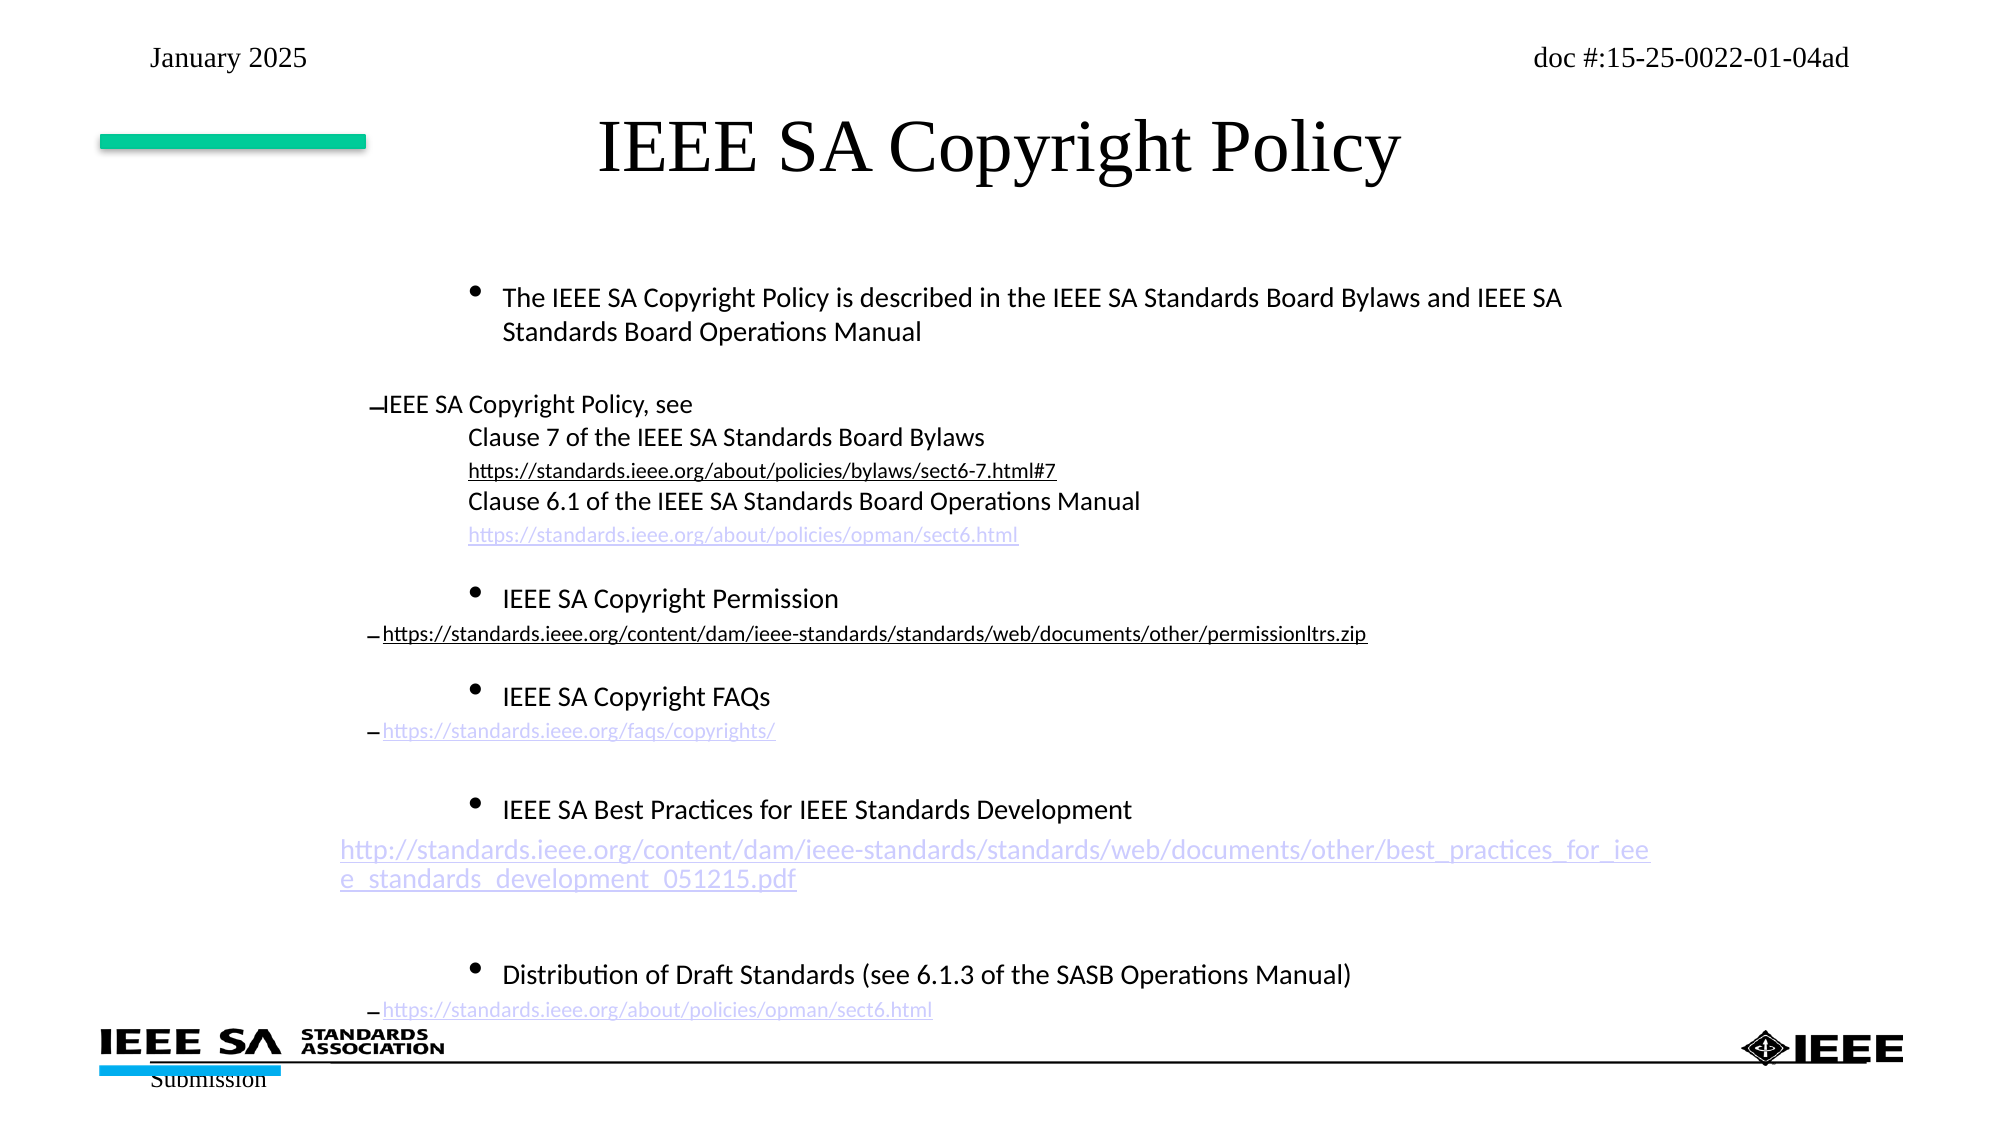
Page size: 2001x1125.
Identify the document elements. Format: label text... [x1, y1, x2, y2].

slide_number 13 [1576, 1012, 1676, 1074]
title IEEE SA Copyright Policy [324, 74, 1675, 210]
picture [1741, 1030, 1903, 1066]
picture [99, 1028, 444, 1076]
list The IEEE SA Copyright Policy is described in the IEEE SA Standards Board Bylaws and IEEE SA Standards Board Operations Manual IEEE SA Copyright Policy, see Clause 7 of the IEEE SA Standards Board Bylaws https://standards.ieee.org/about/policies/bylaws/sect6-7.html#7 Clause 6.1 of the IEEE SA Standards Board Operations Manual https://standards.ieee.org/about/policies/opman/sect6.html IEEE SA Copyright Permission https://standards.ieee.org/content/dam/ieee-standards/standards/web/documents/other/permissionltrs.zip IEEE SA Copyright FAQs https://standards.ieee.org/faqs/copyrights/ IEEE SA Best Practices for IEEE Standards Development http://standards.ieee.org/content/dam/ieee-standards/standards/web/documents/other/best_practices_for_ieee_standards_development_051215.pdf Distribution of Draft Standards (see 6.1.3 of the SASB Operations Manual) https://standards.ieee.org/about/policies/opman/sect6.html [324, 271, 1675, 1014]
